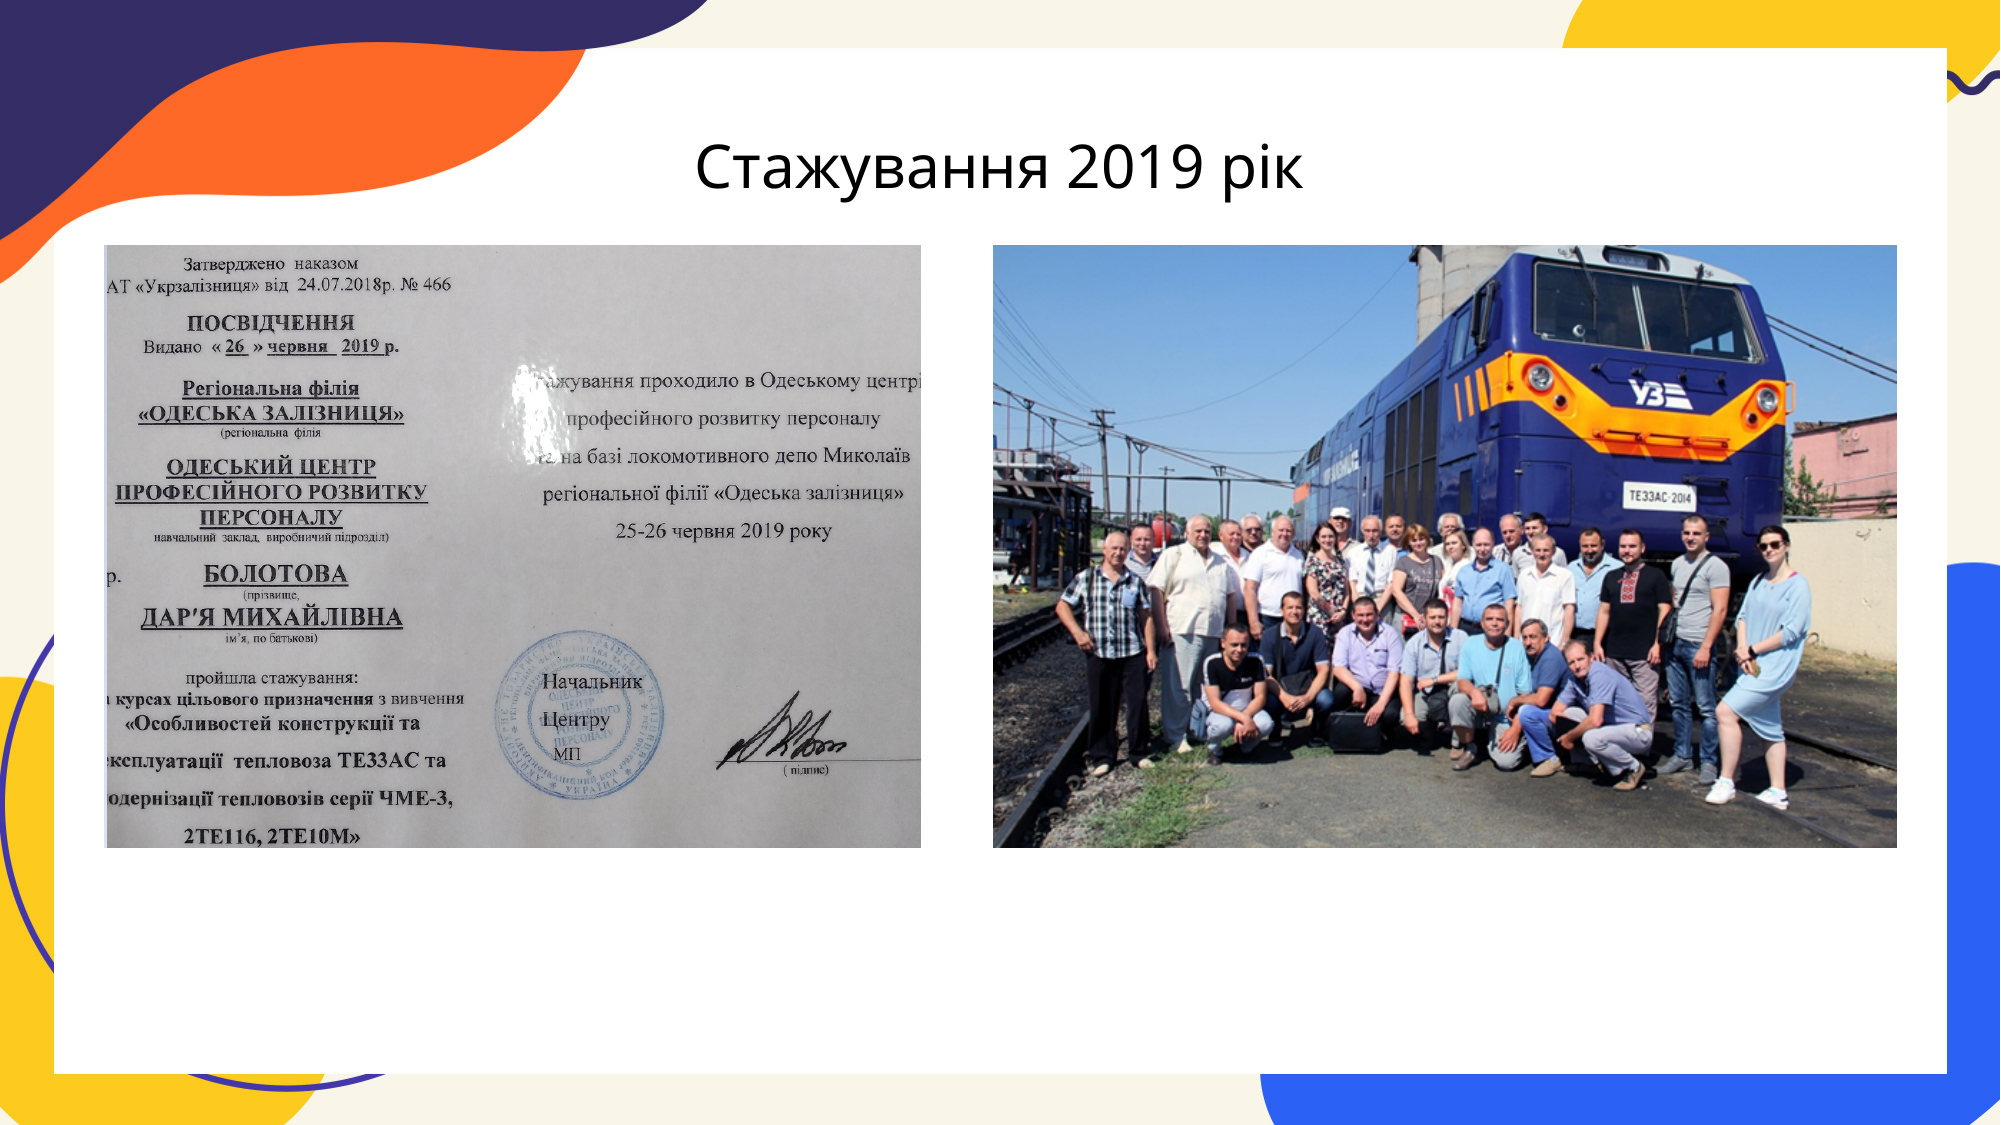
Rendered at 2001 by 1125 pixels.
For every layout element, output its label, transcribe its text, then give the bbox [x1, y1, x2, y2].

picture [0, 0, 2000, 1125]
title Стажування 2019 рік [137, 59, 1863, 278]
